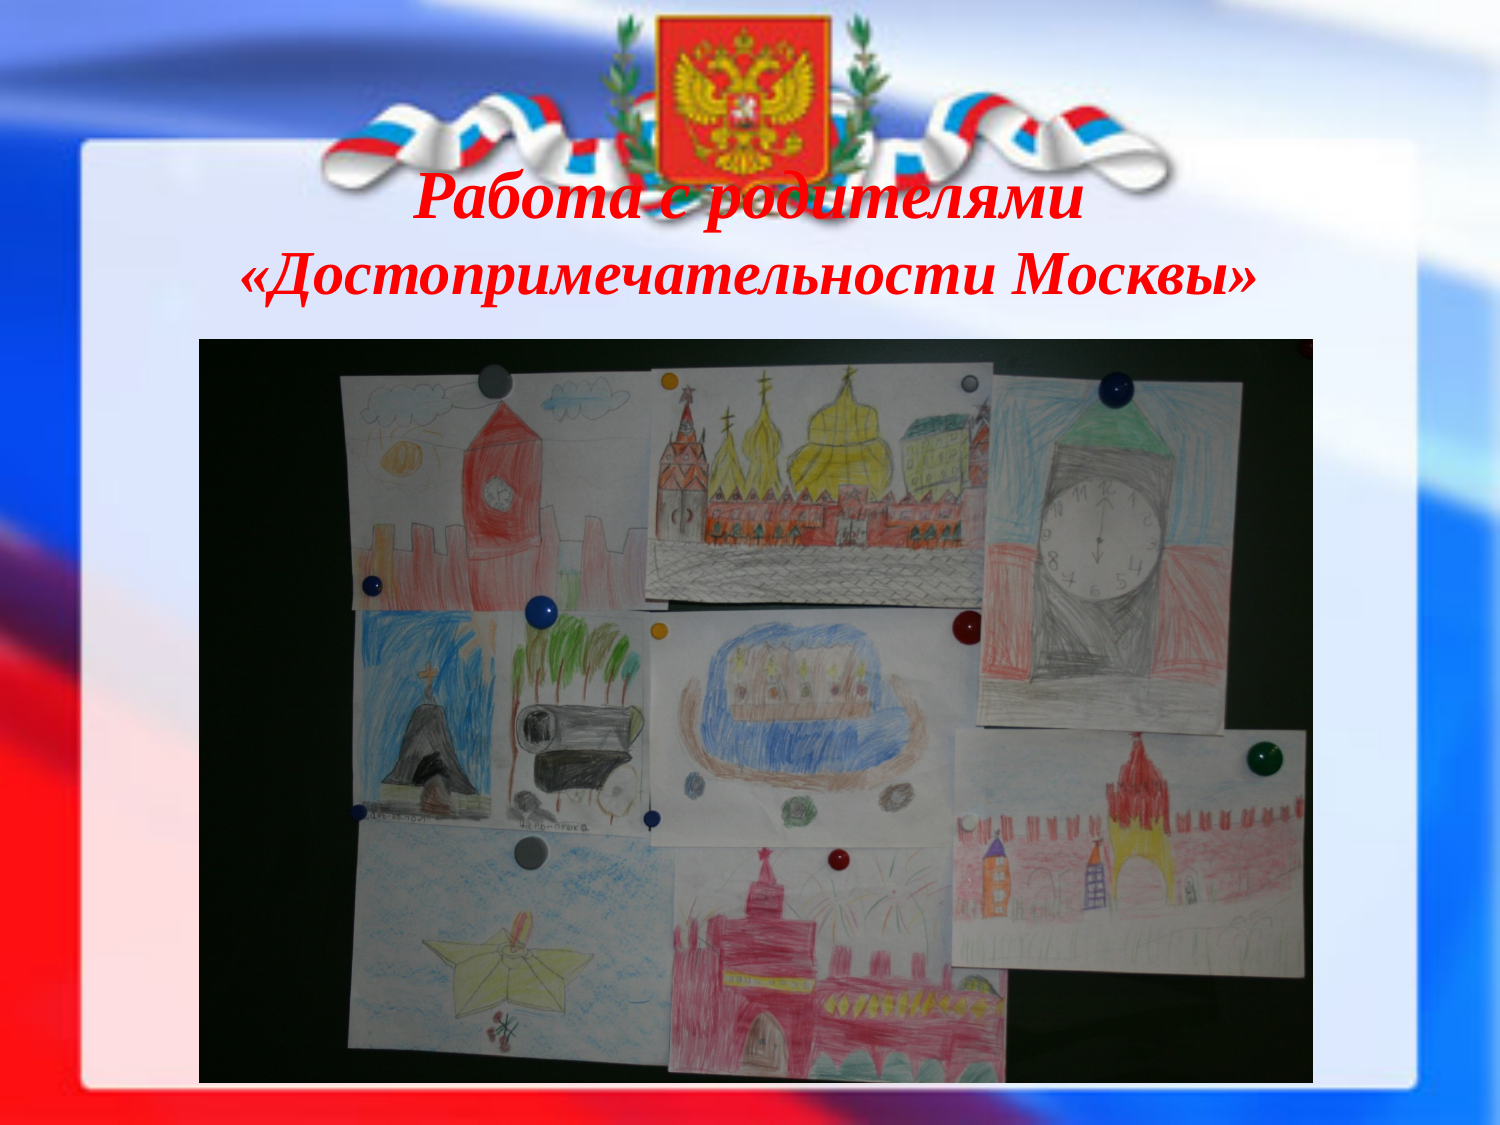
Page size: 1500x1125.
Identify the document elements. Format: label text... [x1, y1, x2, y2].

title Работа с родителями «Достопримечательности Москвы» [75, 140, 1425, 317]
picture [0, 0, 1500, 1125]
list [198, 339, 1314, 1083]
